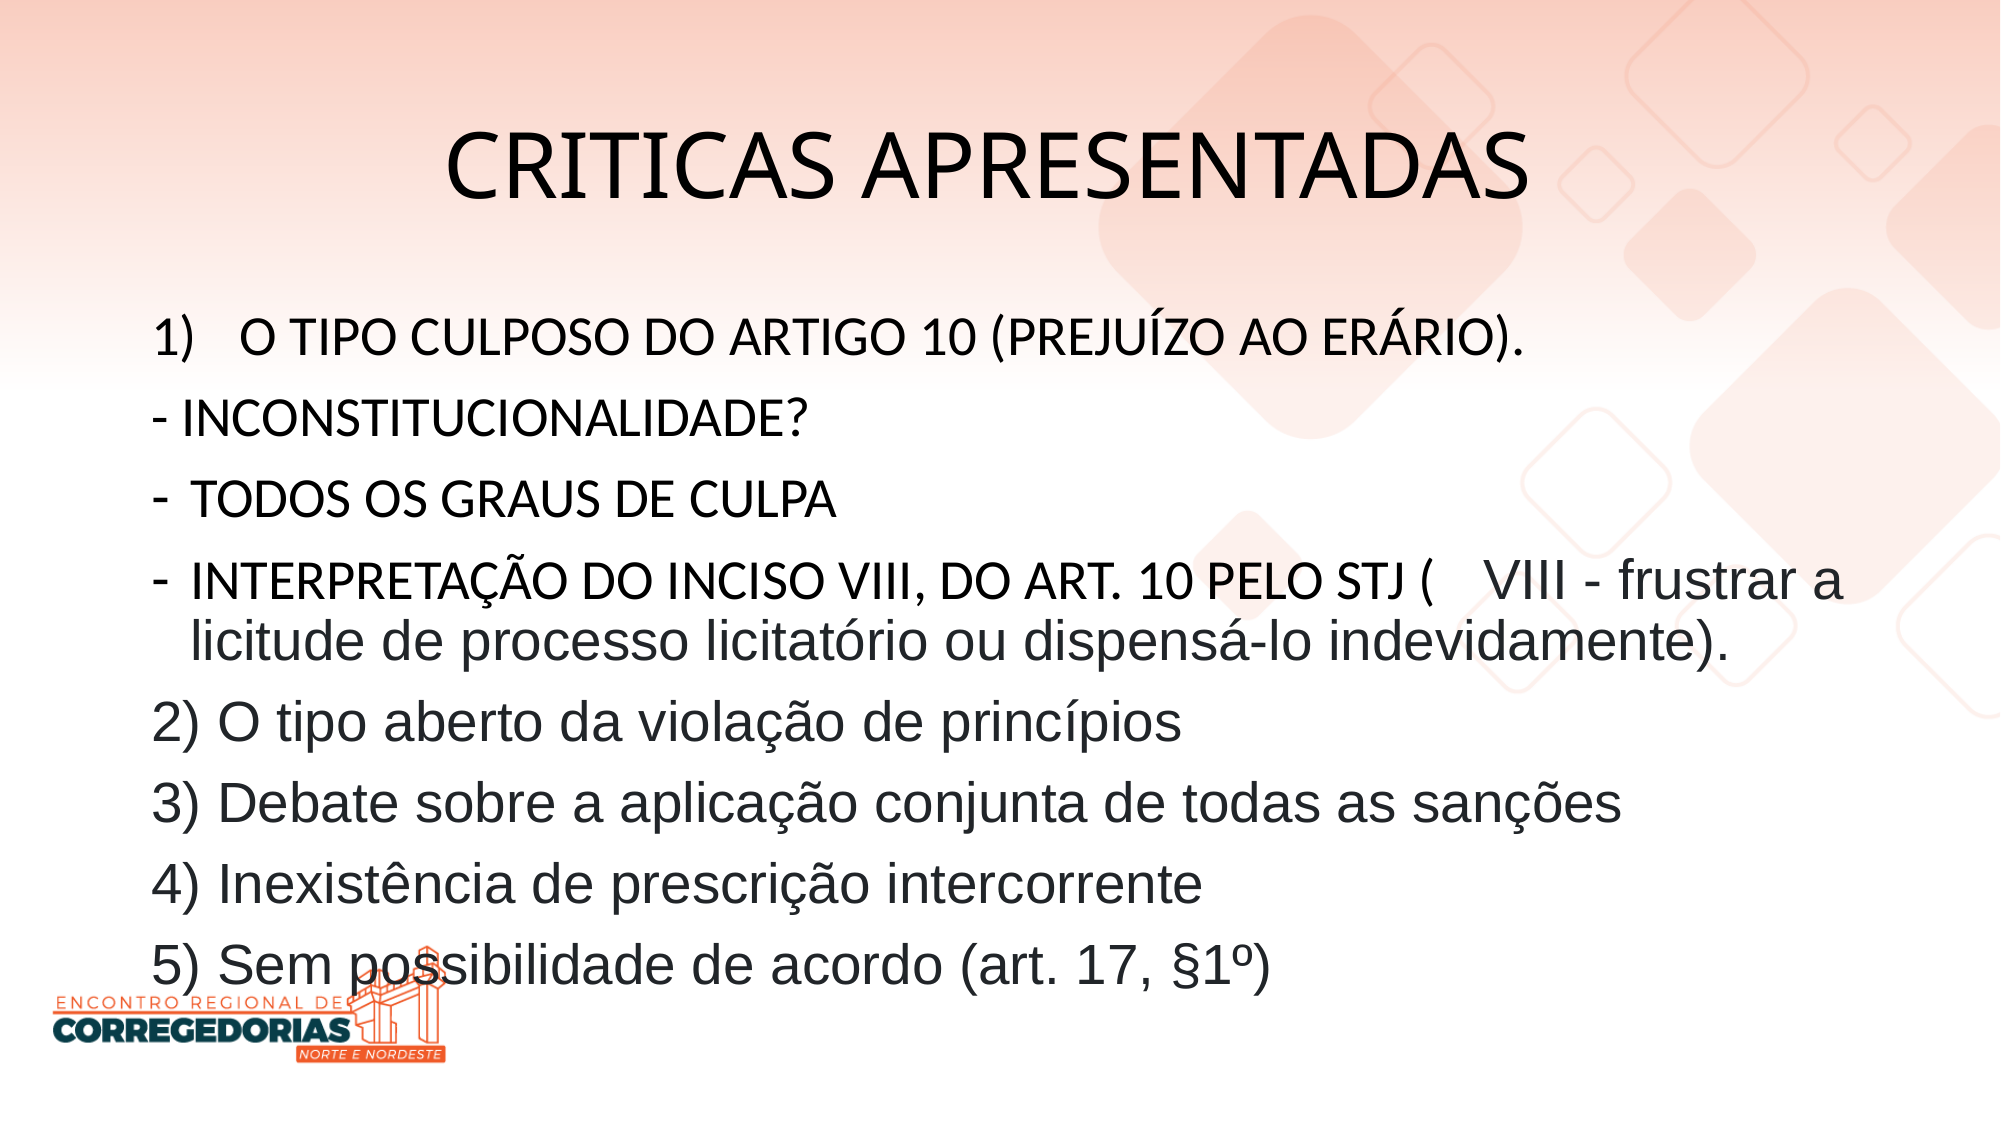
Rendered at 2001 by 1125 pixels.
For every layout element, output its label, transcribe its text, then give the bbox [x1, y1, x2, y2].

list O TIPO CULPOSO DO ARTIGO 10 (PREJUÍZO AO ERÁRIO). - INCONSTITUCIONALIDADE? TODOS OS GRAUS DE CULPA INTERPRETAÇÃO DO INCISO VIII, DO ART. 10 PELO STJ ( VIII - frustrar a licitude de processo licitatório ou dispensá-lo indevidamente). 2) O tipo aberto da violação de princípios 3) Debate sobre a aplicação conjunta de todas as sanções 4) Inexistência de prescrição intercorrente 5) Sem possibilidade de acordo (art. 17, §1º) [135, 299, 1861, 1014]
title CRITICAS APRESENTADAS [137, 59, 1863, 278]
picture [0, 0, 2001, 1125]
